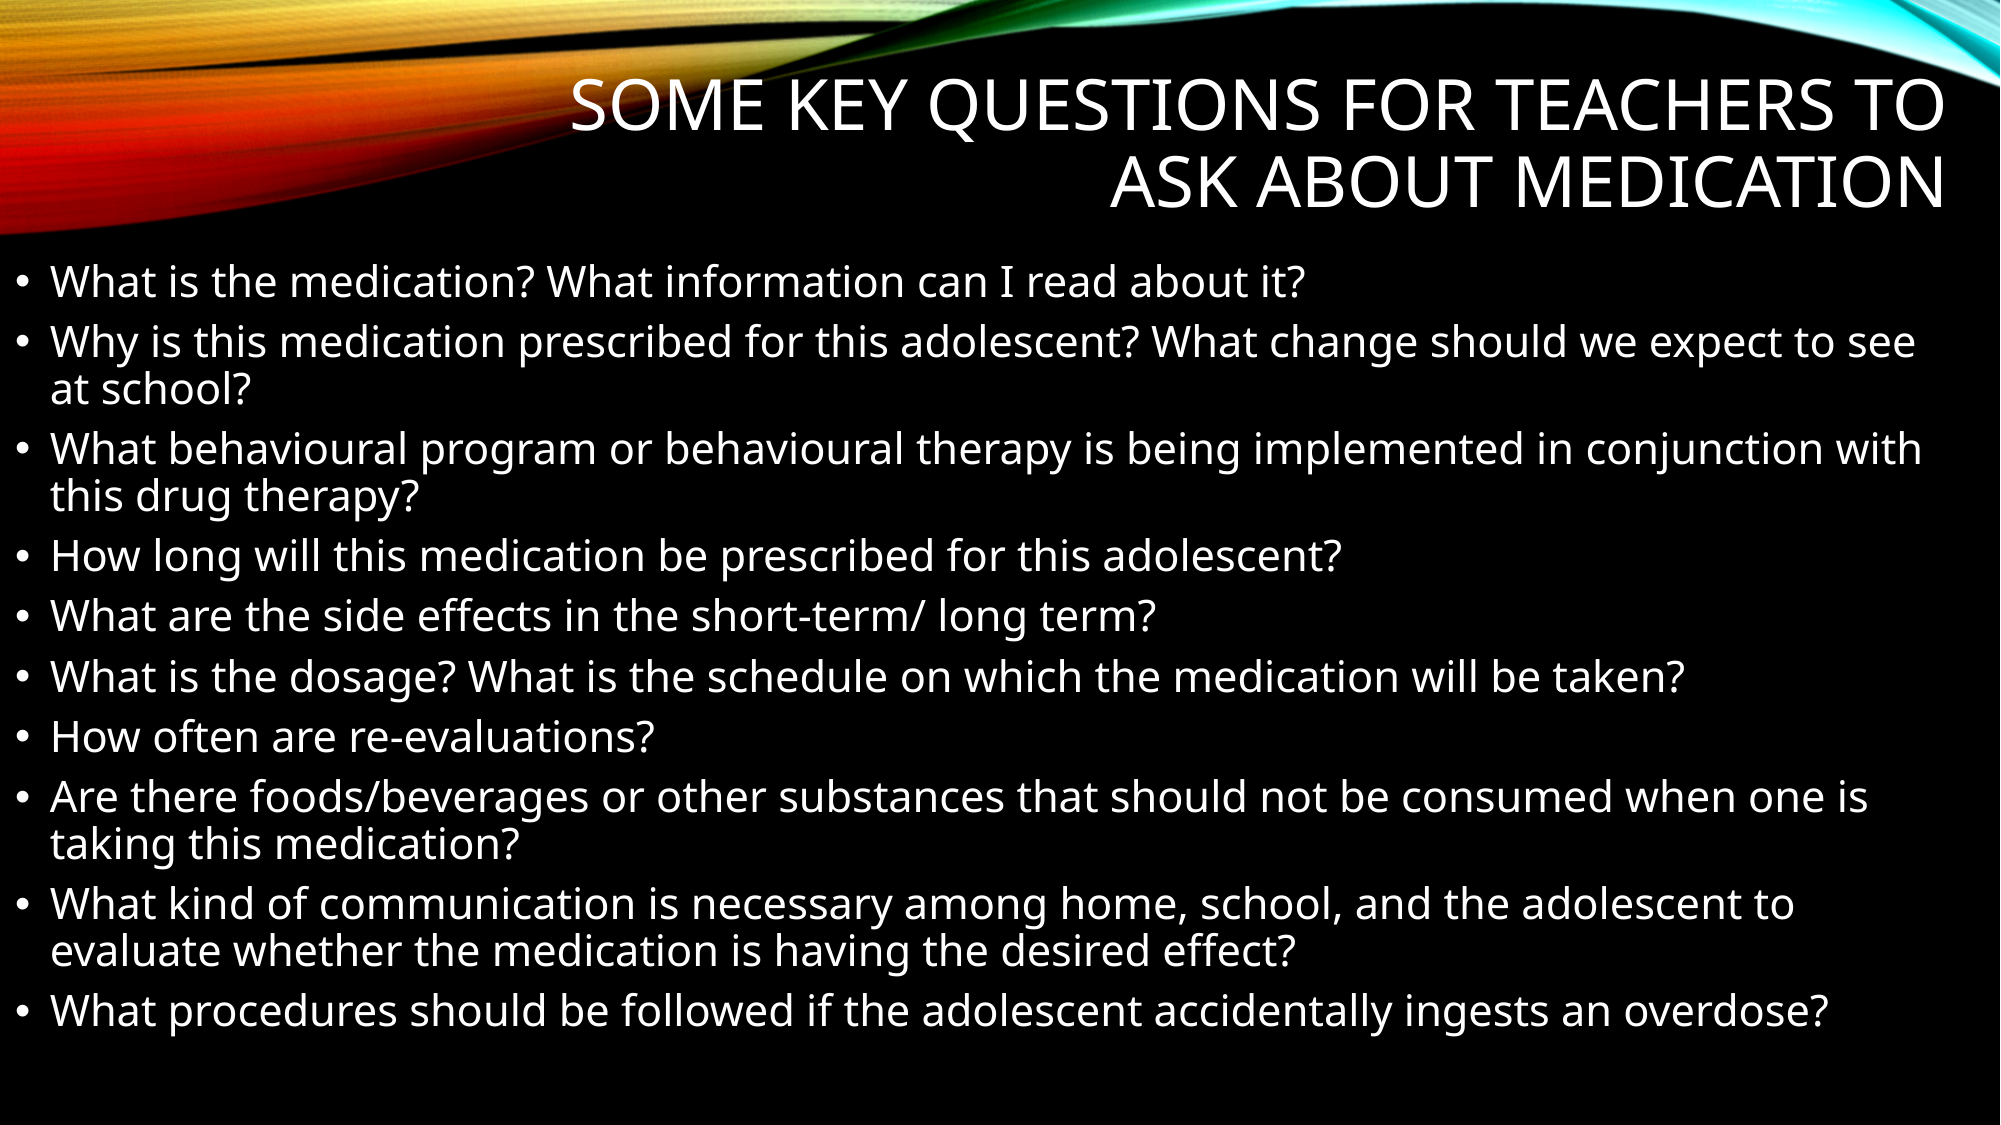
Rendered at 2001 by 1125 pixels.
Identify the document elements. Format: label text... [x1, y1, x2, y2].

title Some key Questions for teachers to ask about medication [551, 40, 1965, 252]
list What is the medication? What information can I read about it? Why is this medication prescribed for this adolescent? What change should we expect to see at school? What behavioural program or behavioural therapy is being implemented in conjunction with this drug therapy? How long will this medication be prescribed for this adolescent? What are the side effects in the short-term/ long term? What is the dosage? What is the schedule on which the medication will be taken? How often are re-evaluations? Are there foods/beverages or other substances that should not be consumed when one is taking this medication? What kind of communication is necessary among home, school, and the adolescent to evaluate whether the medication is having the desired effect? What procedures should be followed if the adolescent accidentally ingests an overdose? [0, 252, 1965, 1085]
picture [0, 0, 2000, 237]
